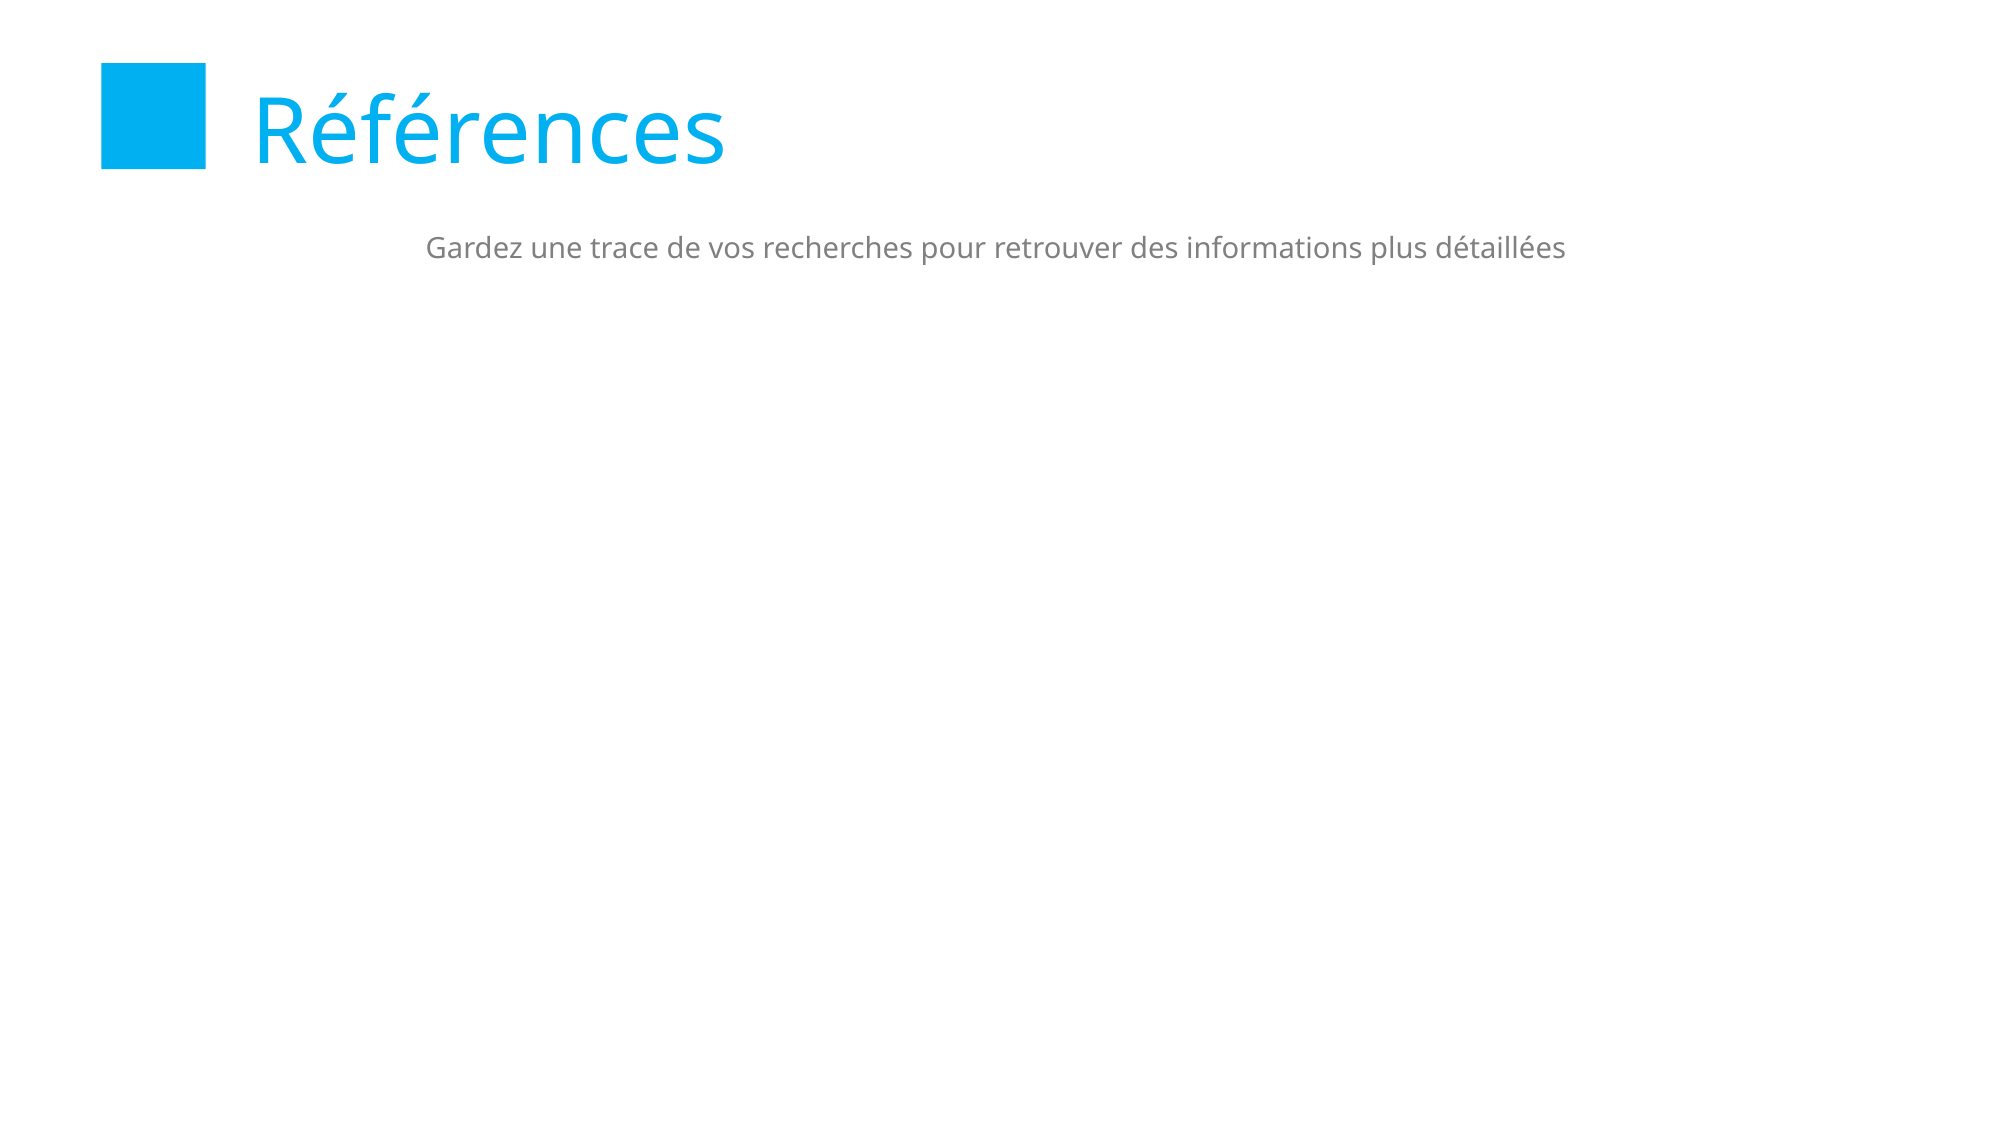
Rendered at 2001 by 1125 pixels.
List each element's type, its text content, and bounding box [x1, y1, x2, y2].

text_box [100, 62, 207, 170]
text_box Gardez une trace de vos recherches pour retrouver des informations plus détaillées [100, 193, 1892, 301]
title Références [236, 59, 1863, 193]
